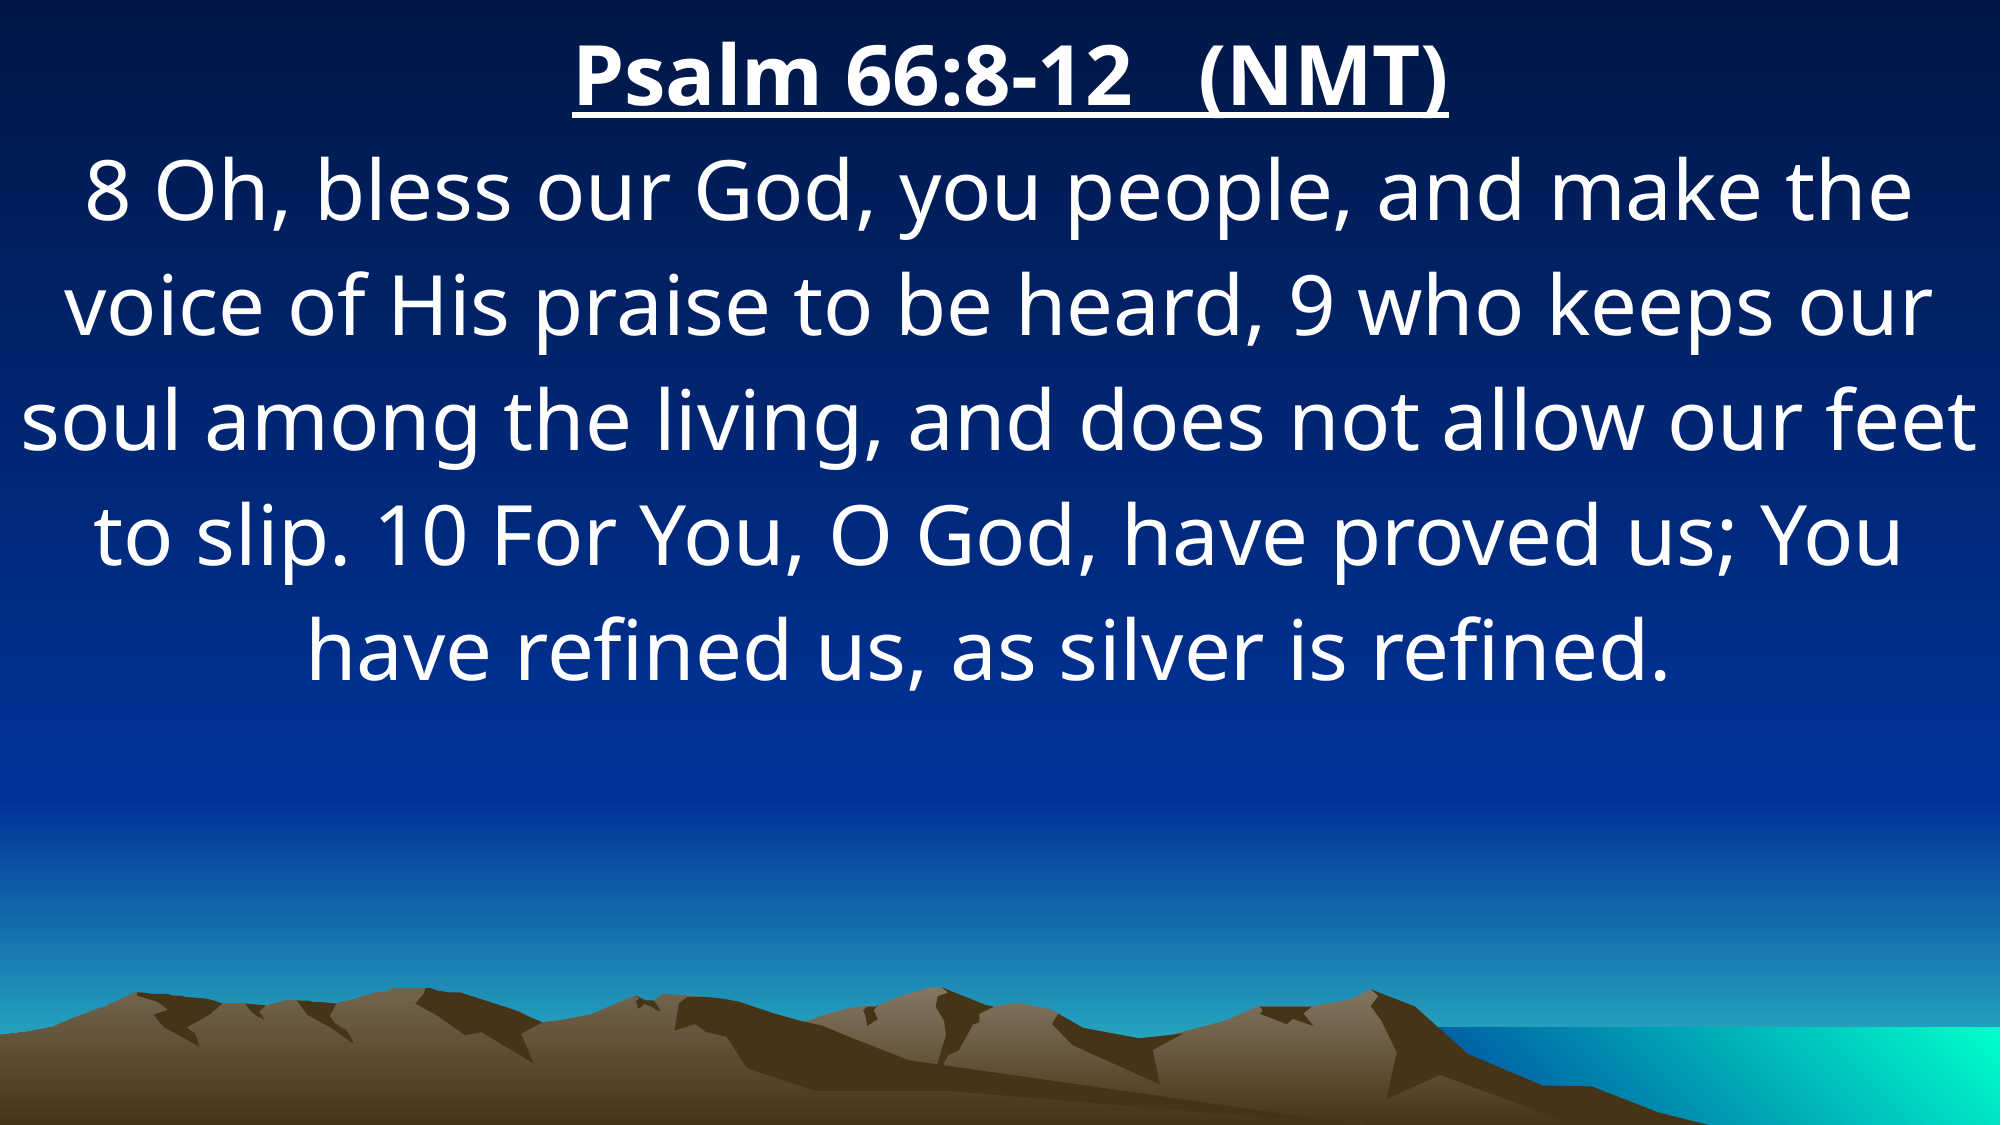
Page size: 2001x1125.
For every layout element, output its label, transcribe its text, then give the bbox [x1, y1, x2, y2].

text_box Psalm 66:8-12 (NMT) 8 Oh, bless our God, you people, and make the voice of His praise to be heard, 9 who keeps our soul among the living, and does not allow our feet to slip. 10 For You, O God, have proved us; You have refined us, as silver is refined. [0, 0, 2000, 863]
